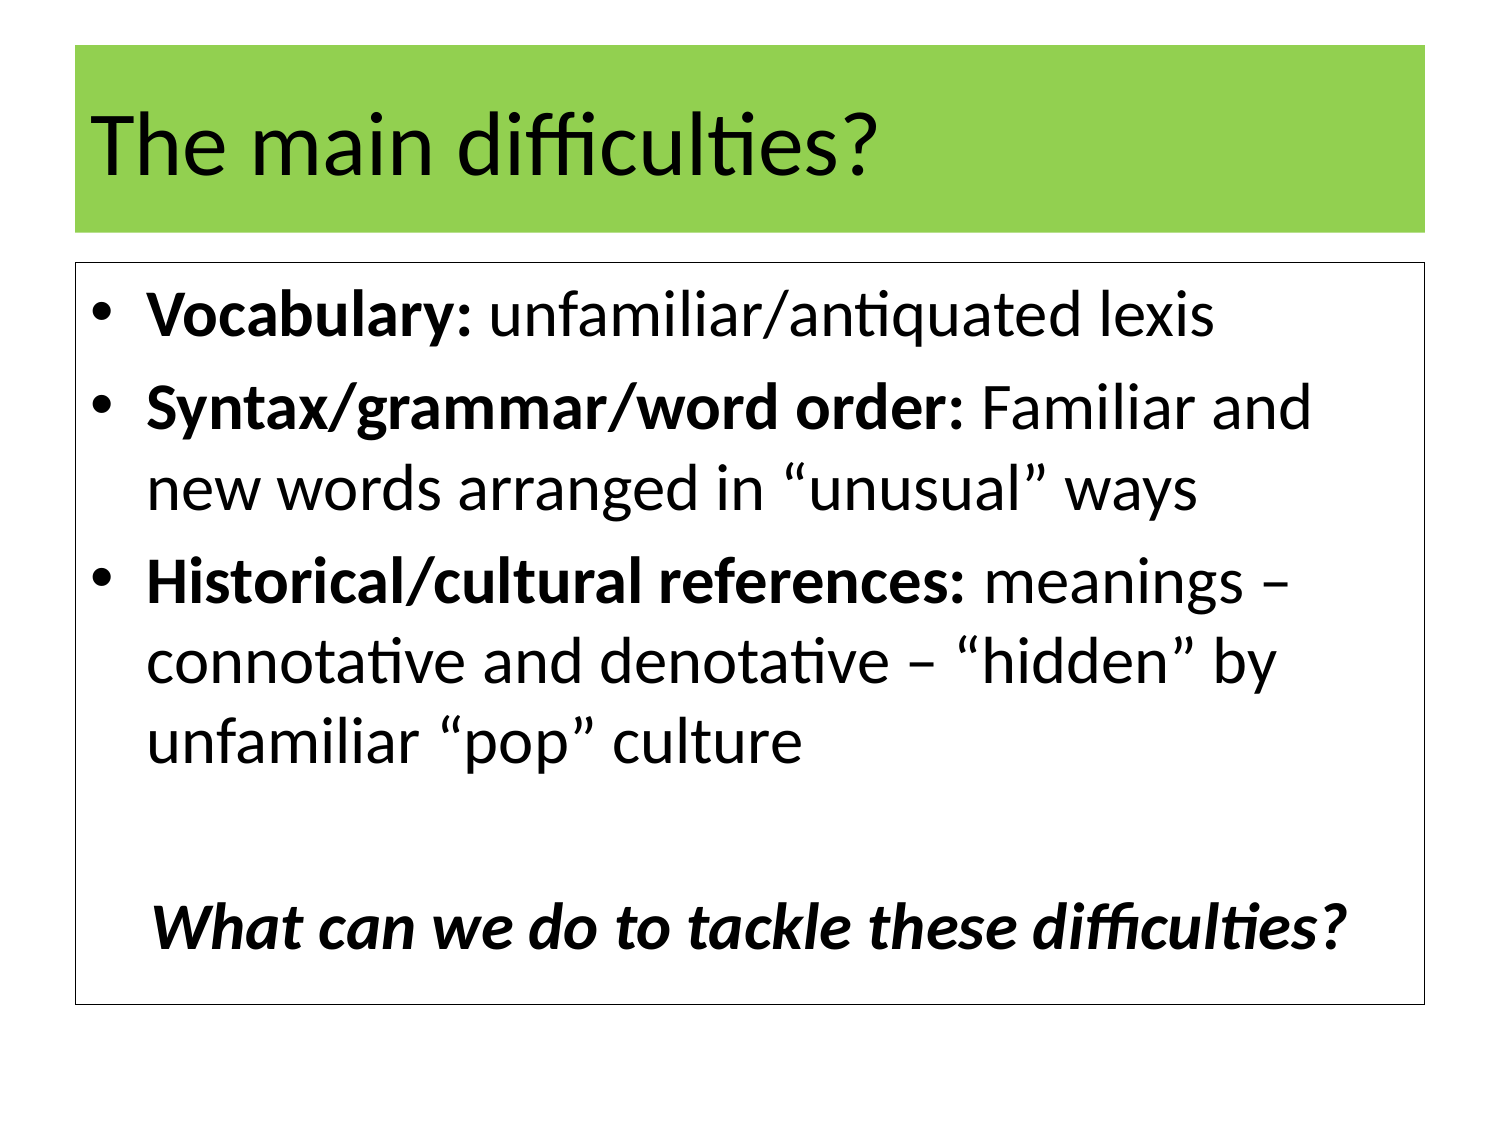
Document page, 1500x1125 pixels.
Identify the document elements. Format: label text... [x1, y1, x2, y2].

list Vocabulary: unfamiliar/antiquated lexis Syntax/grammar/word order: Familiar and new words arranged in “unusual” ways Historical/cultural references: meanings – connotative and denotative – “hidden” by unfamiliar “pop” culture What can we do to tackle these difficulties? [75, 262, 1425, 1005]
title The main difficulties? [75, 45, 1425, 233]
